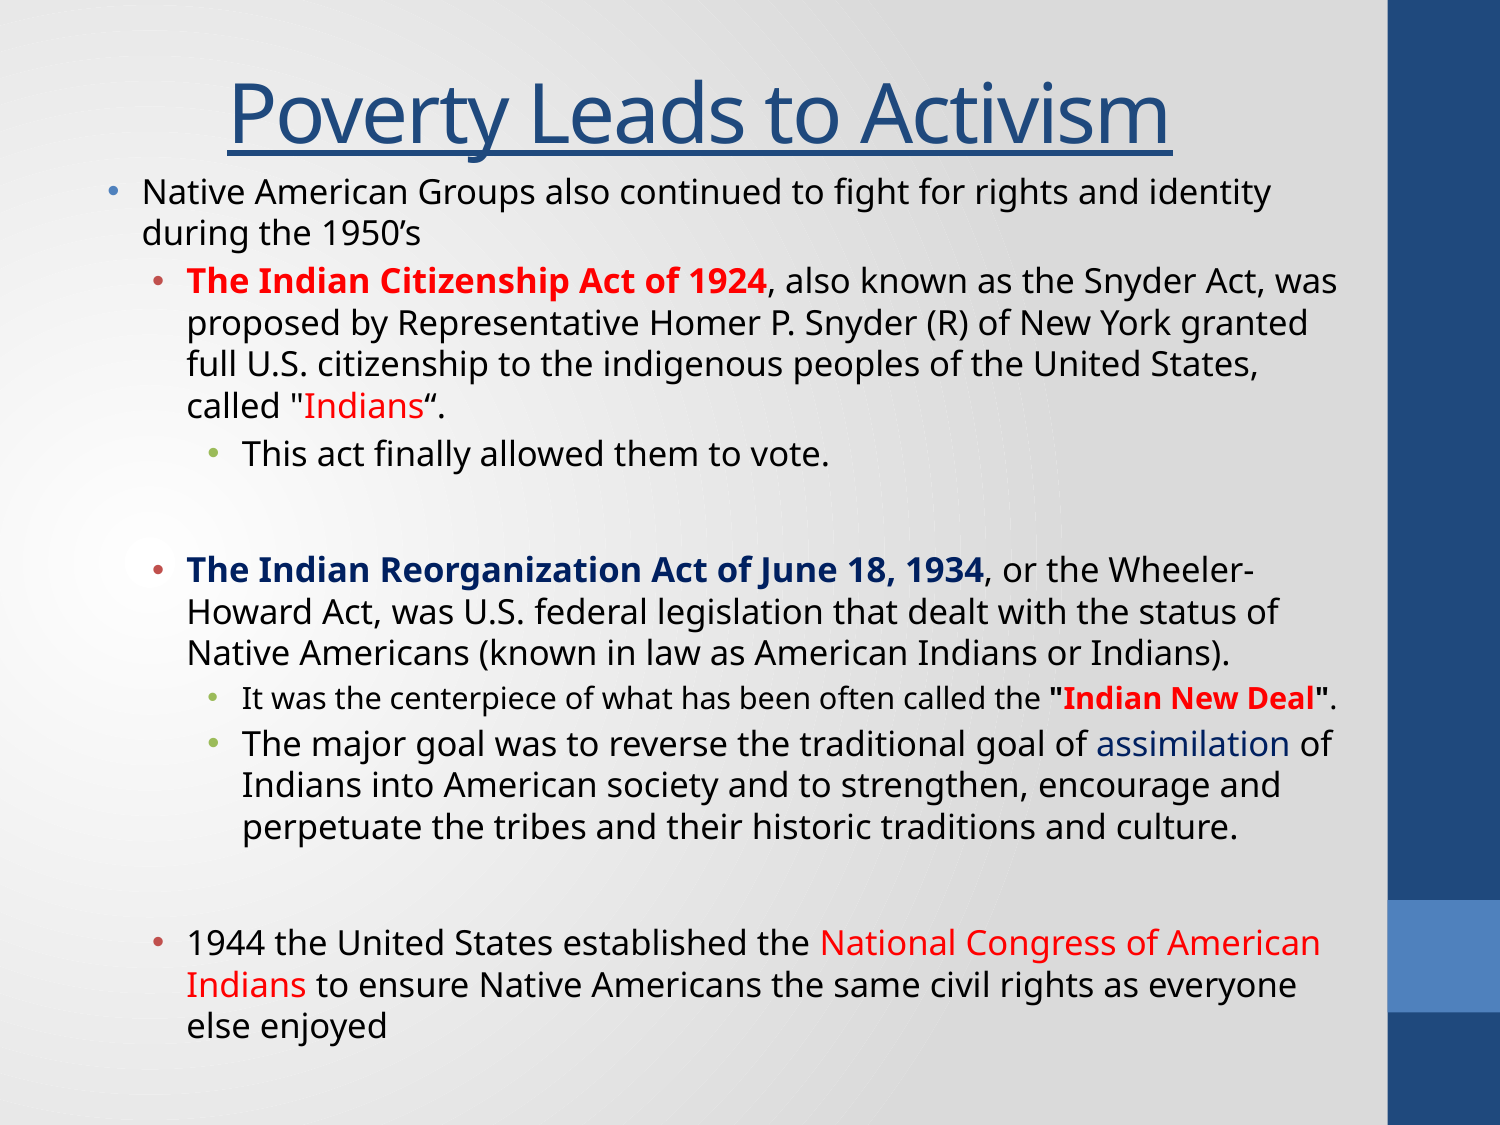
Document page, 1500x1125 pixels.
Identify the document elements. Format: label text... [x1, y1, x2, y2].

title Poverty Leads to Activism [75, 37, 1325, 162]
list Native American Groups also continued to fight for rights and identity during the 1950’s The Indian Citizenship Act of 1924, also known as the Snyder Act, was proposed by Representative Homer P. Snyder (R) of New York granted full U.S. citizenship to the indigenous peoples of the United States, called "Indians“. This act finally allowed them to vote. The Indian Reorganization Act of June 18, 1934, or the Wheeler-Howard Act, was U.S. federal legislation that dealt with the status of Native Americans (known in law as American Indians or Indians). It was the centerpiece of what has been often called the "Indian New Deal". The major goal was to reverse the traditional goal of assimilation of Indians into American society and to strengthen, encourage and perpetuate the tribes and their historic traditions and culture. 1944 the United States established the National Congress of American Indians to ensure Native Americans the same civil rights as everyone else enjoyed [75, 162, 1363, 1100]
